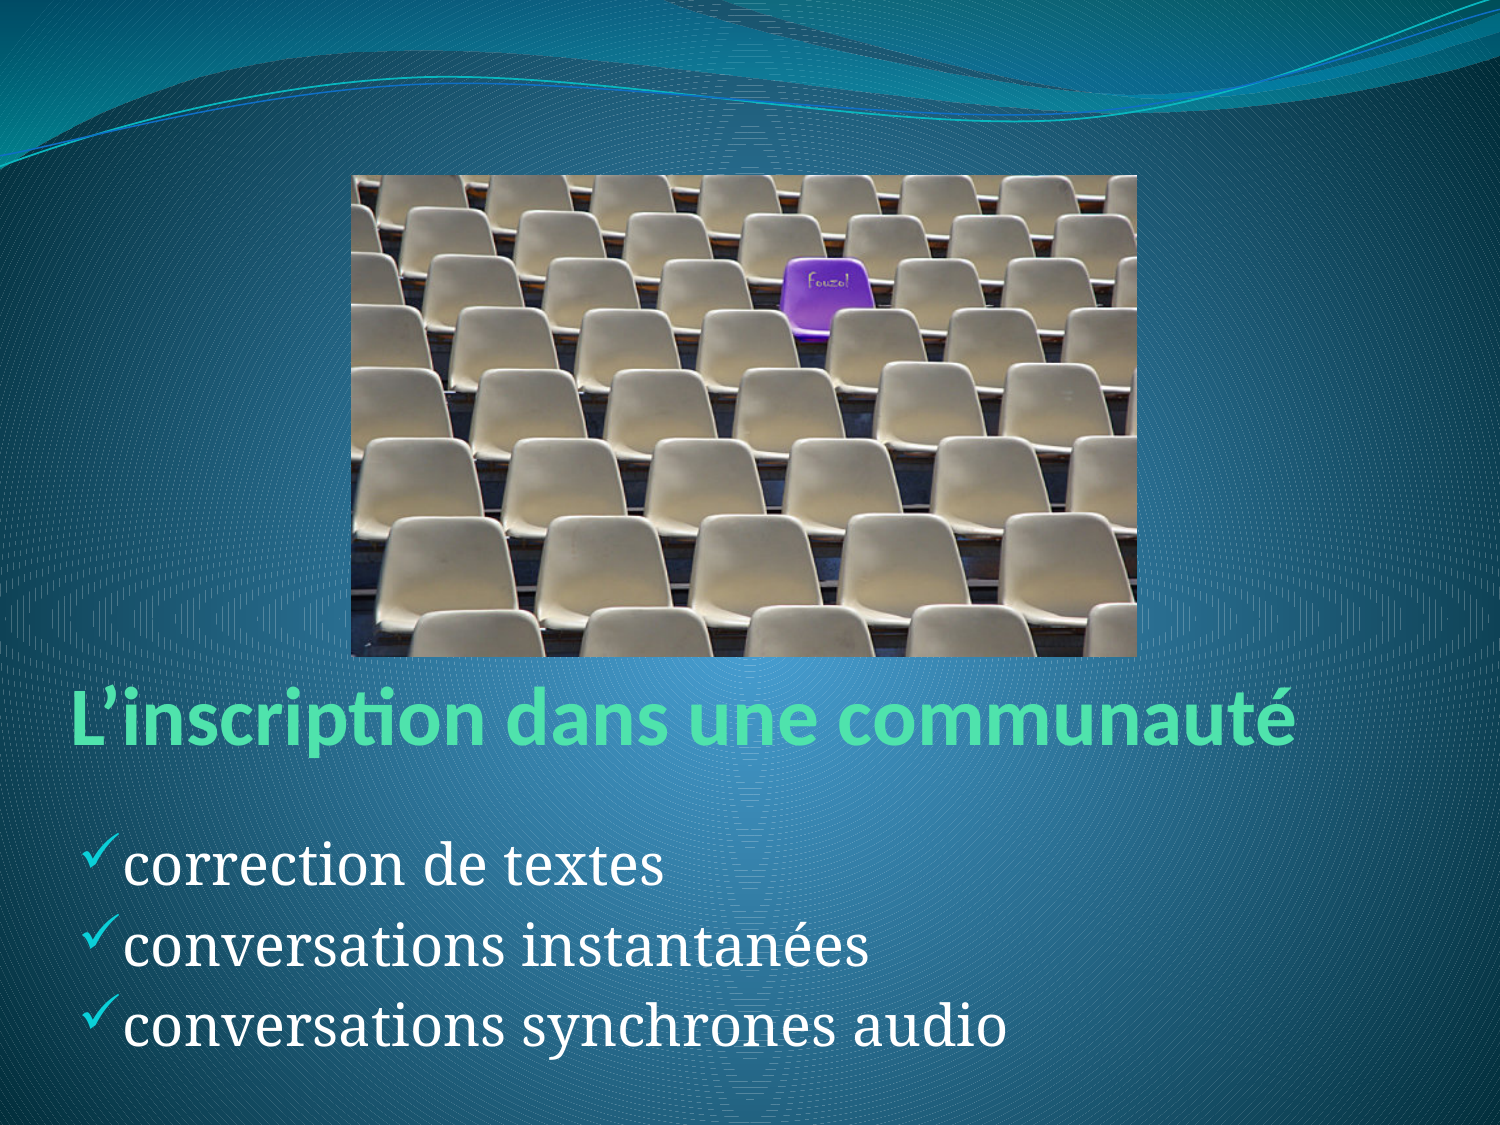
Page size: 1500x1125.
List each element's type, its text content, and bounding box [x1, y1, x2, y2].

title L’inscription dans une communauté [70, 539, 1346, 763]
list correction de textes conversations instantanées conversations synchrones audio [70, 820, 1346, 1068]
picture [351, 175, 1137, 657]
